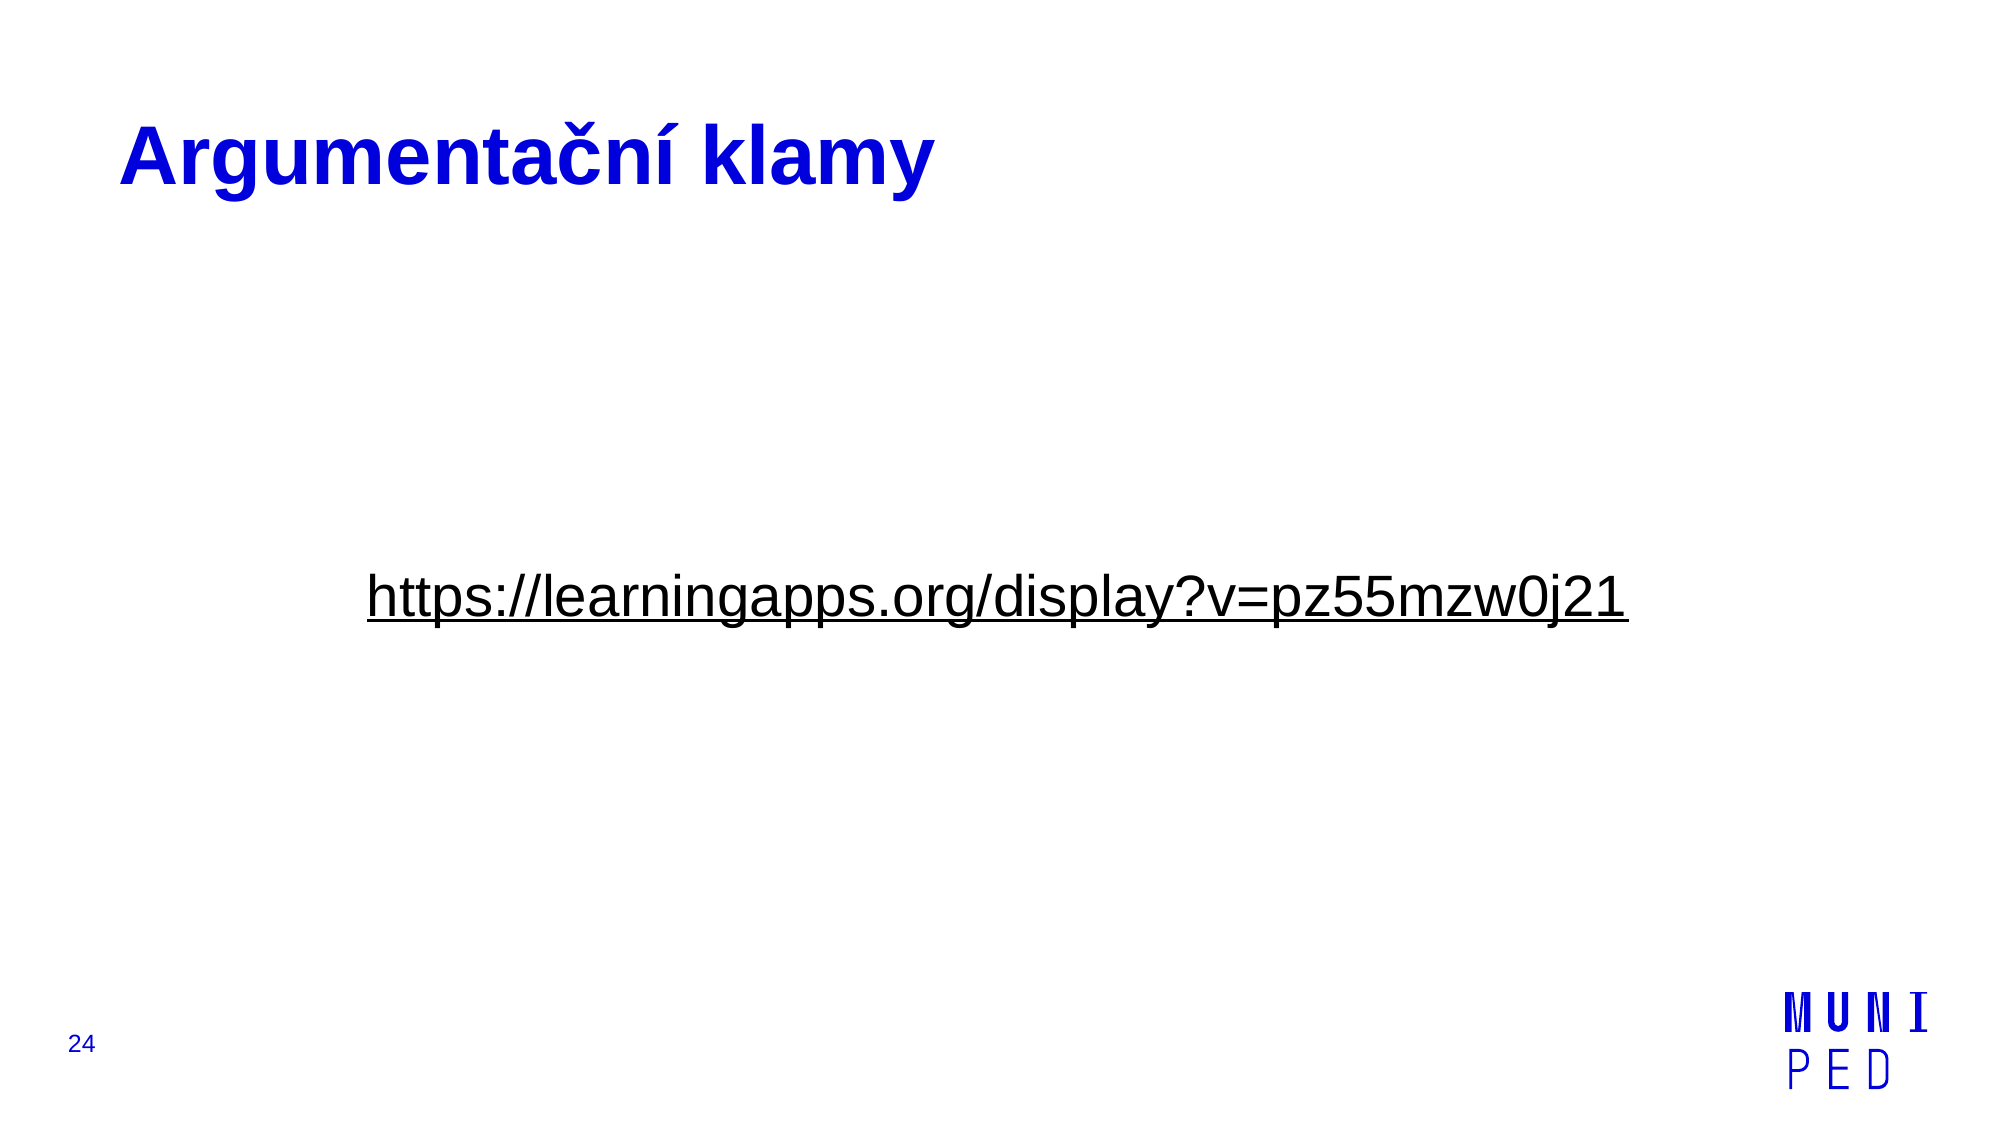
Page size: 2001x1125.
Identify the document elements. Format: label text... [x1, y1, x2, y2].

slide_number 24 [67, 1021, 110, 1063]
title Argumentační klamy [118, 118, 1883, 193]
list https://learningapps.org/display?v=pz55mzw0j21 [118, 327, 1883, 1007]
